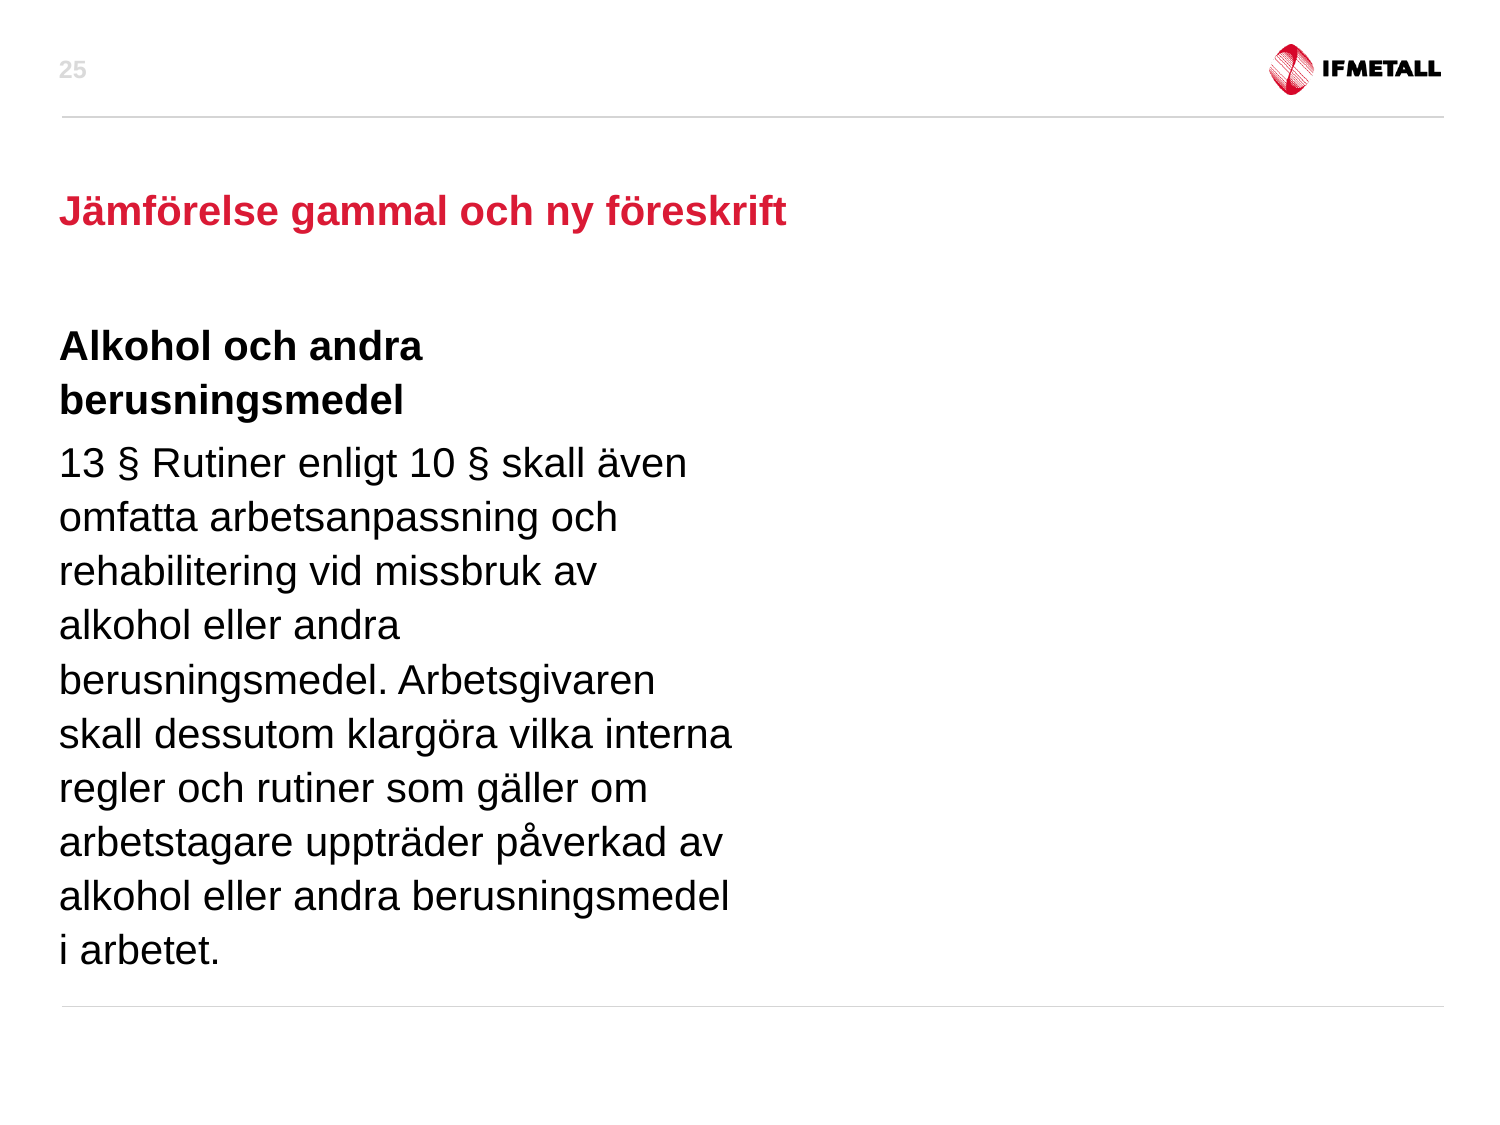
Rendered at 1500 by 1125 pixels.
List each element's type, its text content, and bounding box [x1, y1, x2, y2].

list Alkohol och andra berusningsmedel 13 § Rutiner enligt 10 § skall även omfatta arbetsanpassning och rehabilitering vid missbruk av alkohol eller andra berusningsmedel. Arbetsgivaren skall dessutom klargöra vilka interna regler och rutiner som gäller om arbetstagare uppträder påverkad av alkohol eller andra berusningsmedel i arbetet. [59, 314, 736, 947]
slide_number 25 [59, 38, 107, 99]
title Jämförelse gammal och ny föreskrift [59, 120, 1441, 242]
picture [1269, 44, 1441, 95]
